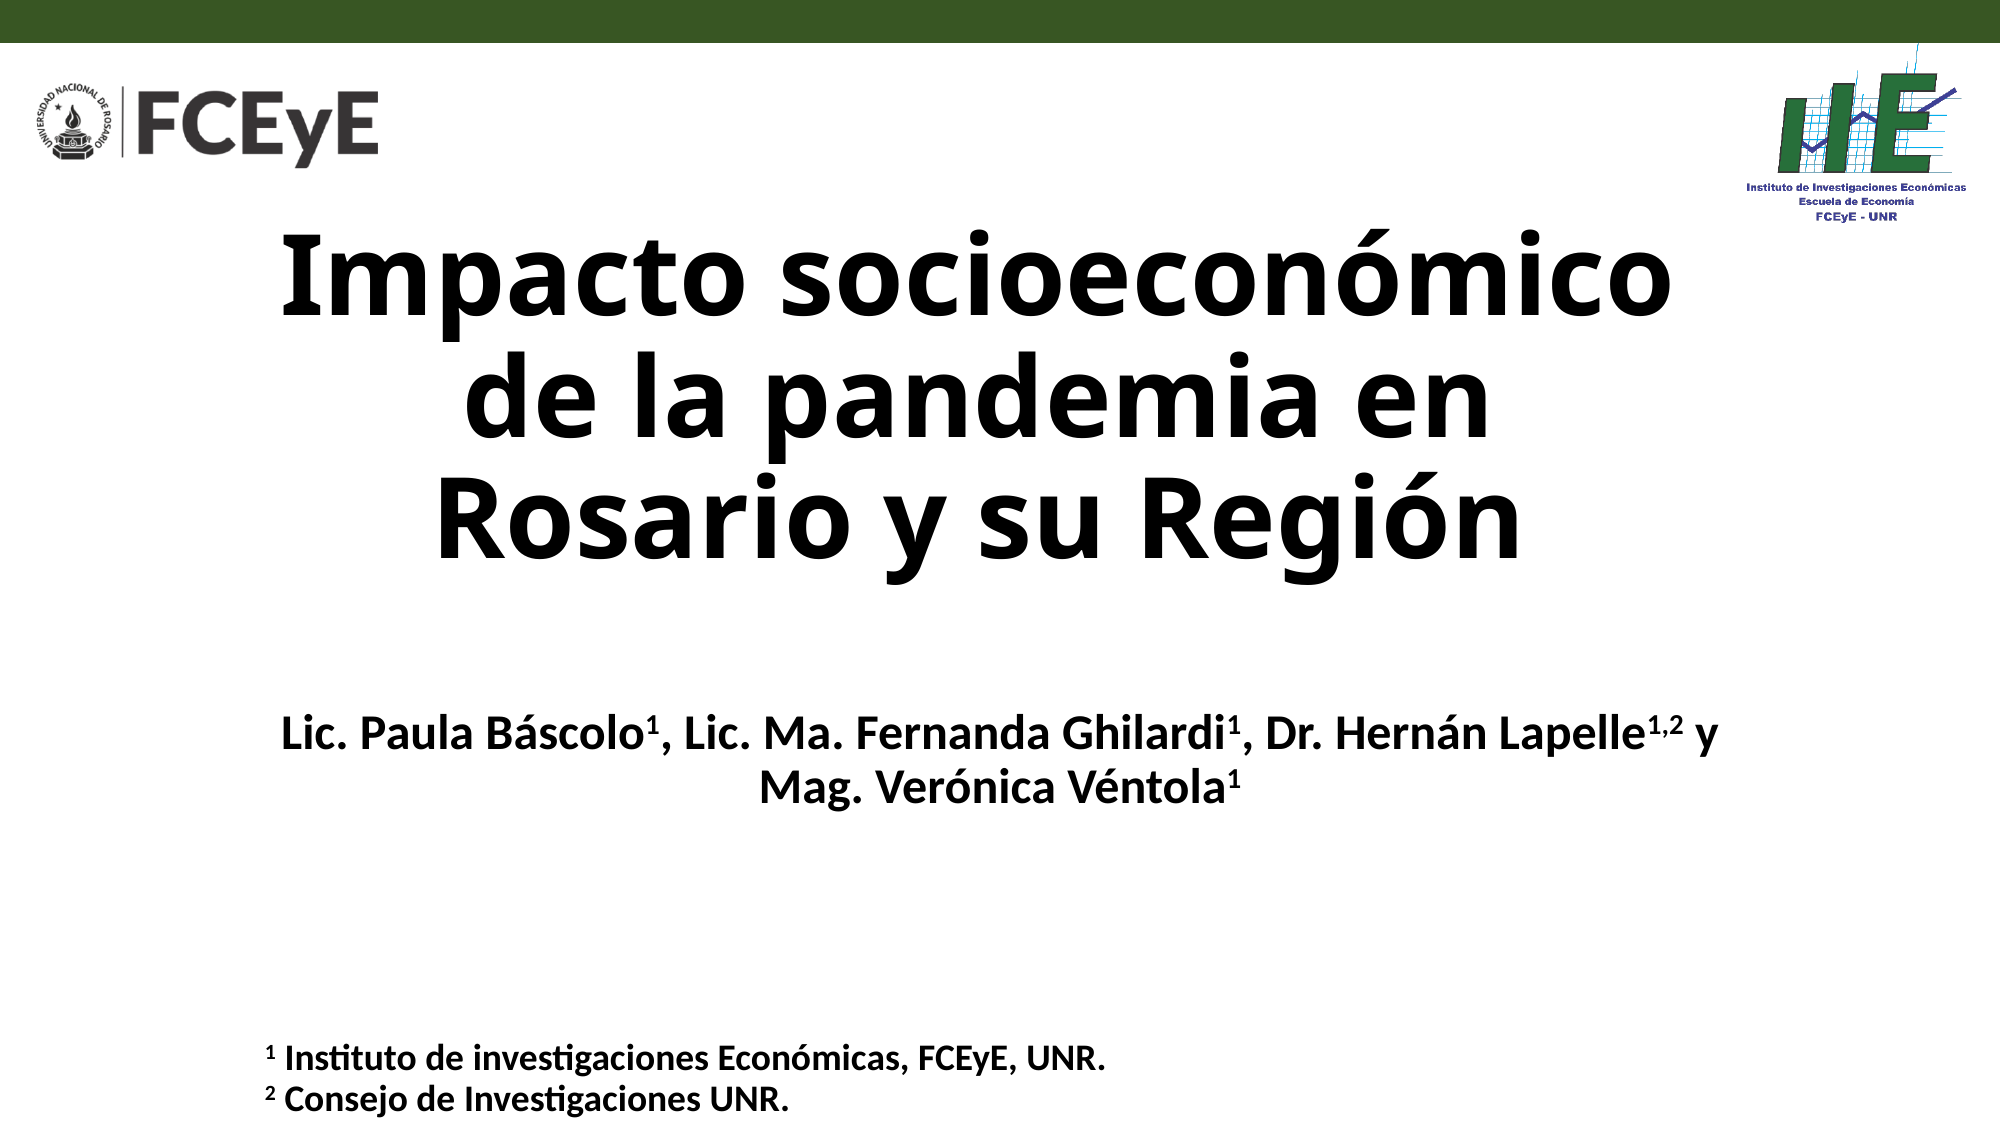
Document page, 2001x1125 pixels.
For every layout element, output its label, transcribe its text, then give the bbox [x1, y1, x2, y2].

subtitle Lic. Paula Báscolo1, Lic. Ma. Fernanda Ghilardi1, Dr. Hernán Lapelle1,2 y Mag. Verónica Véntola1 1 Instituto de investigaciones Económicas, FCEyE, UNR. 2 Consejo de Investigaciones UNR. [249, 698, 1750, 1041]
title Impacto socioeconómico de la pandemia en Rosario y su Región [228, 198, 1729, 591]
picture [1747, 42, 1966, 223]
picture [24, 72, 378, 171]
